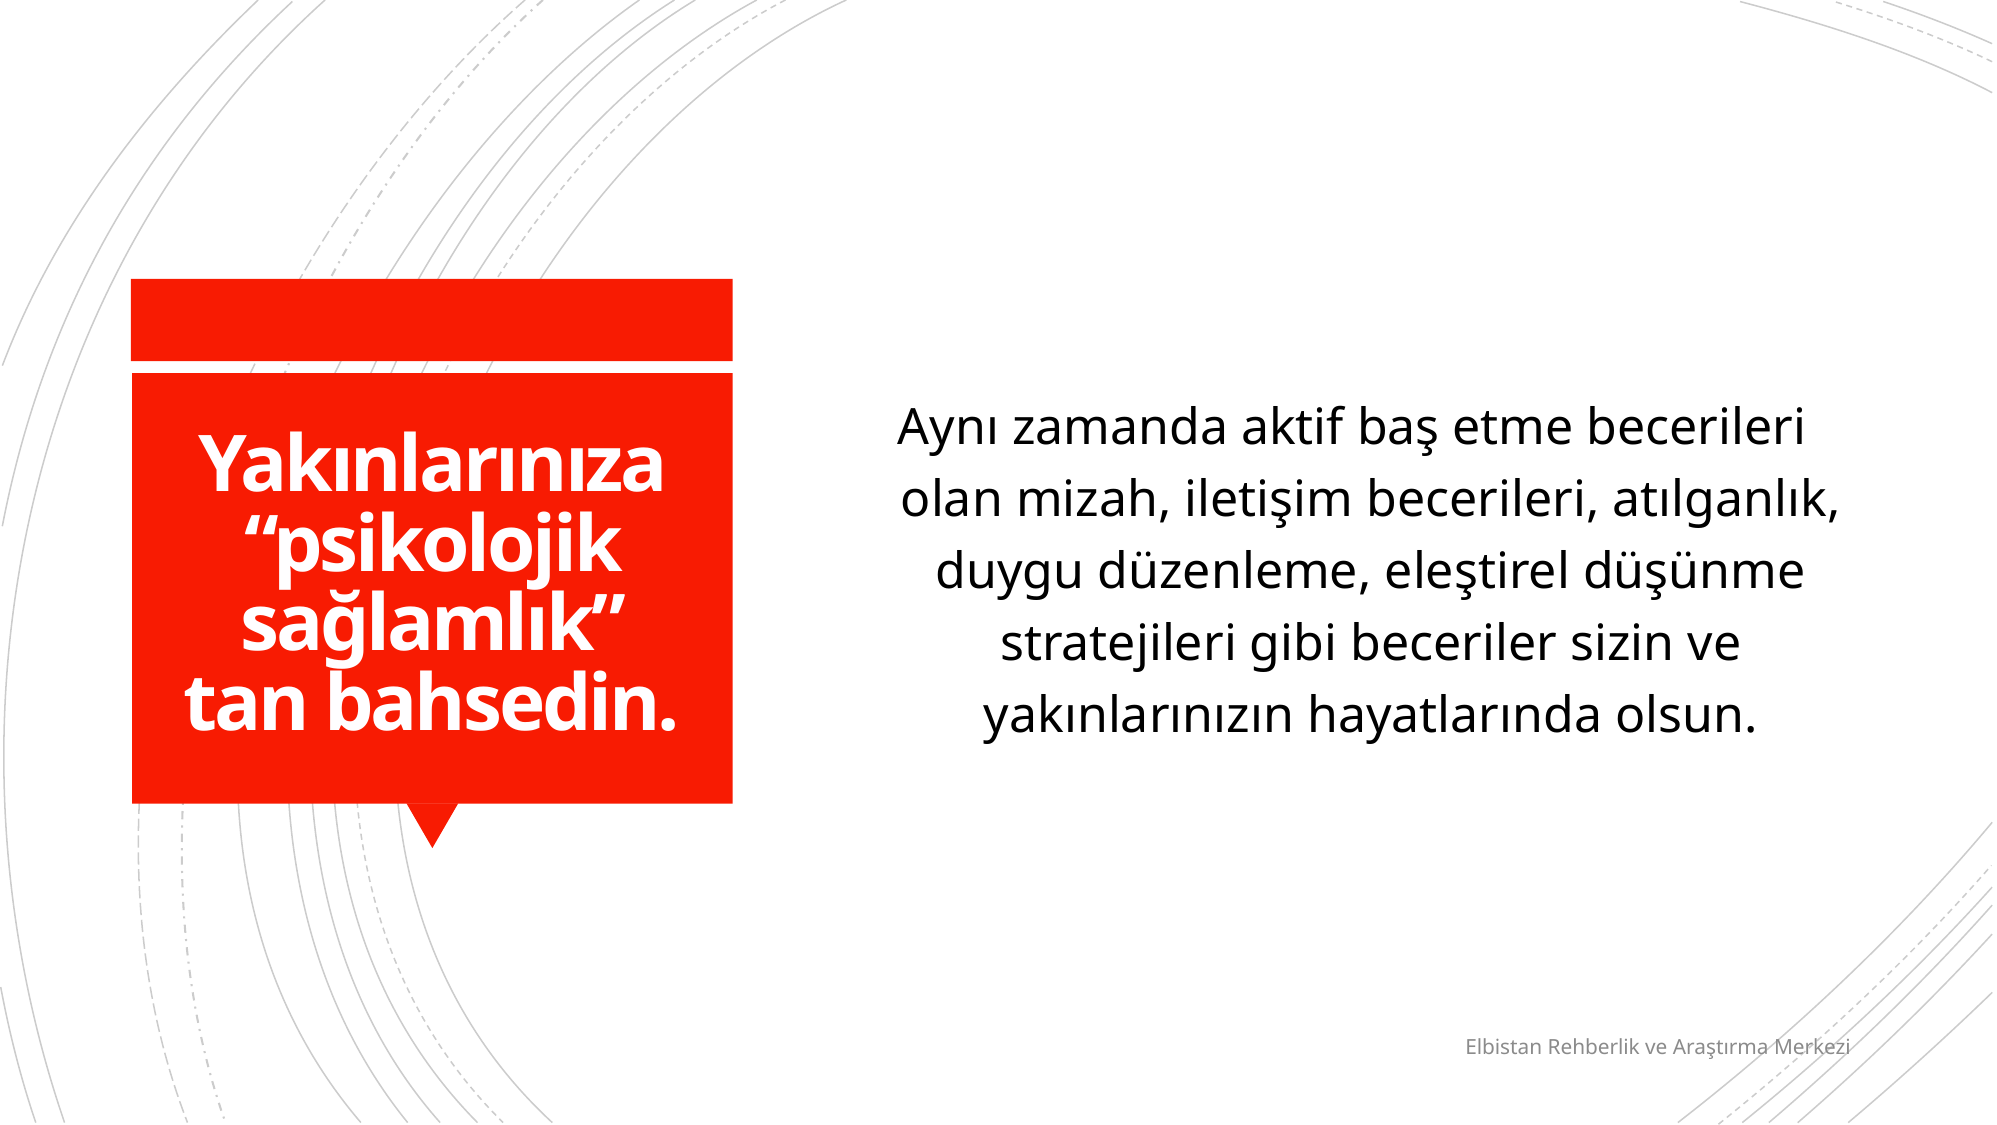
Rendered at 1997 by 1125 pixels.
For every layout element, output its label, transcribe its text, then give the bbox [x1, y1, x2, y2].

list Aynı zamanda aktif baş etme becerileri olan mizah, iletişim becerileri, atılganlık, duygu düzenleme, eleştirel düşünme stratejileri gibi beceriler sizin ve yakınlarınızın hayatlarında olsun. [838, 131, 1867, 993]
footer Elbistan Rehberlik ve Araştırma Merkezi [131, 1021, 1866, 1074]
title Yakınlarınıza “psikolojik sağlamlık” tan bahsedin. [145, 385, 719, 789]
